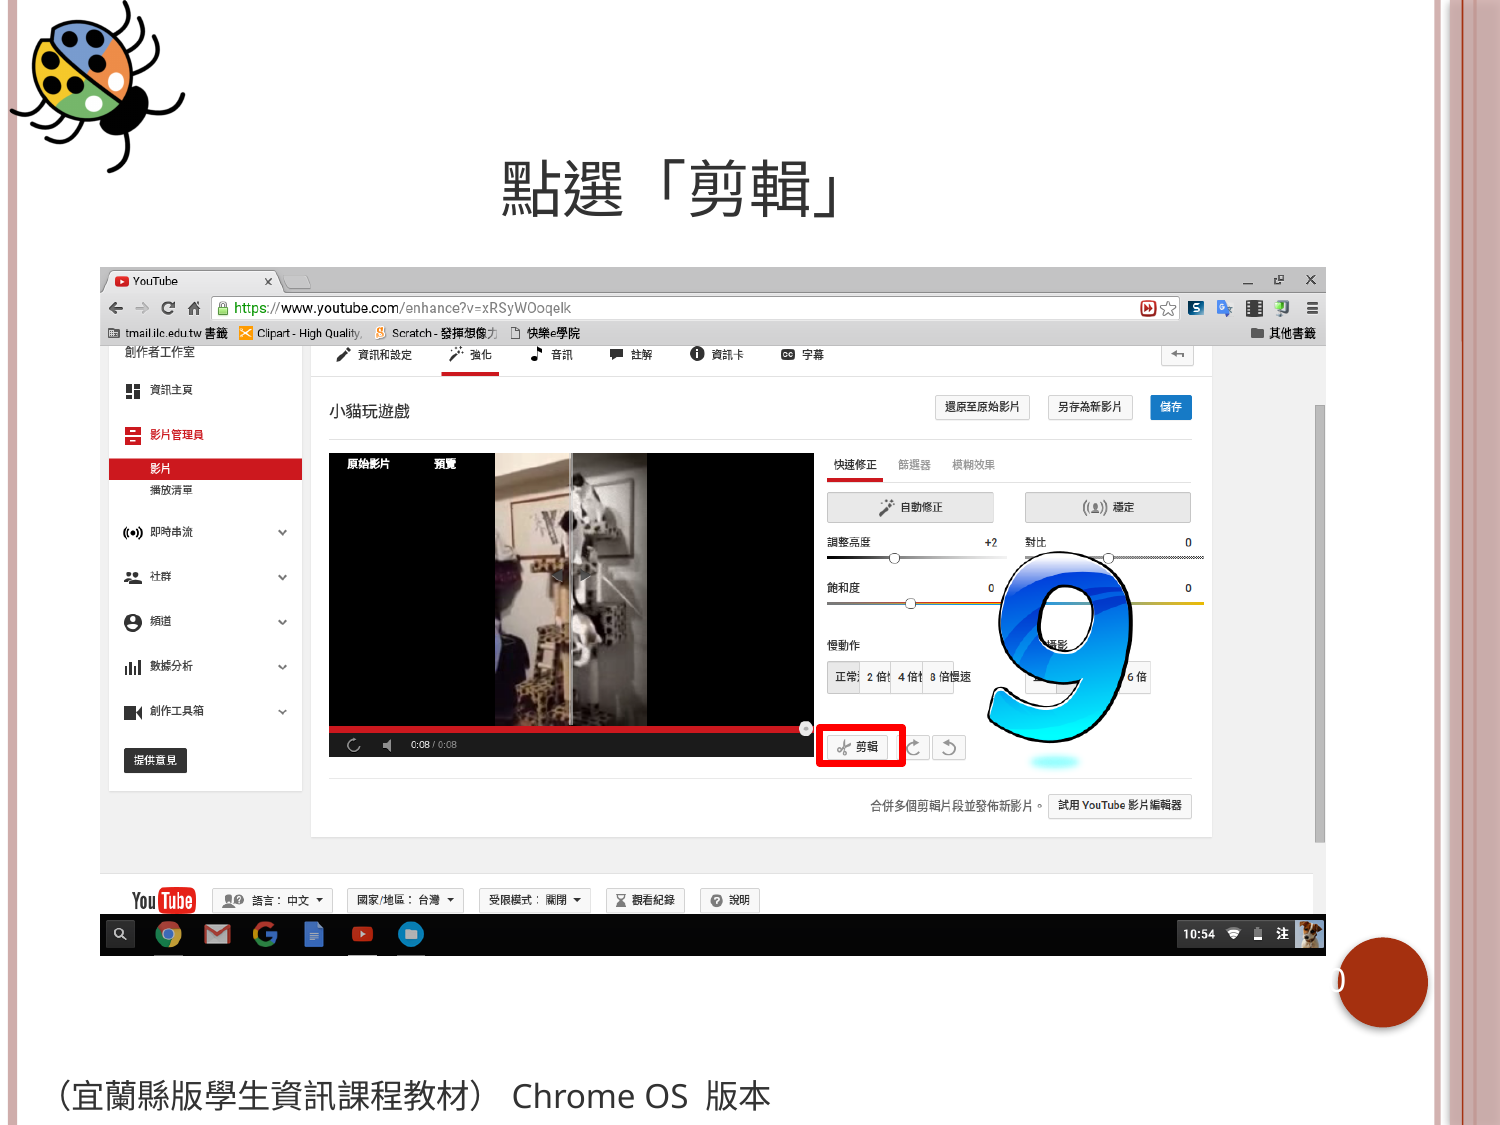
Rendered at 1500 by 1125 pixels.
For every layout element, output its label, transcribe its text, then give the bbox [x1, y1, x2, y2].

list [99, 266, 1326, 957]
picture [936, 538, 1175, 776]
title 點選「剪輯」 [75, 45, 1300, 233]
footer （宜蘭縣版學生資訊課程教材）Chrome OS 版本 [23, 1065, 809, 1125]
picture [0, 0, 169, 176]
